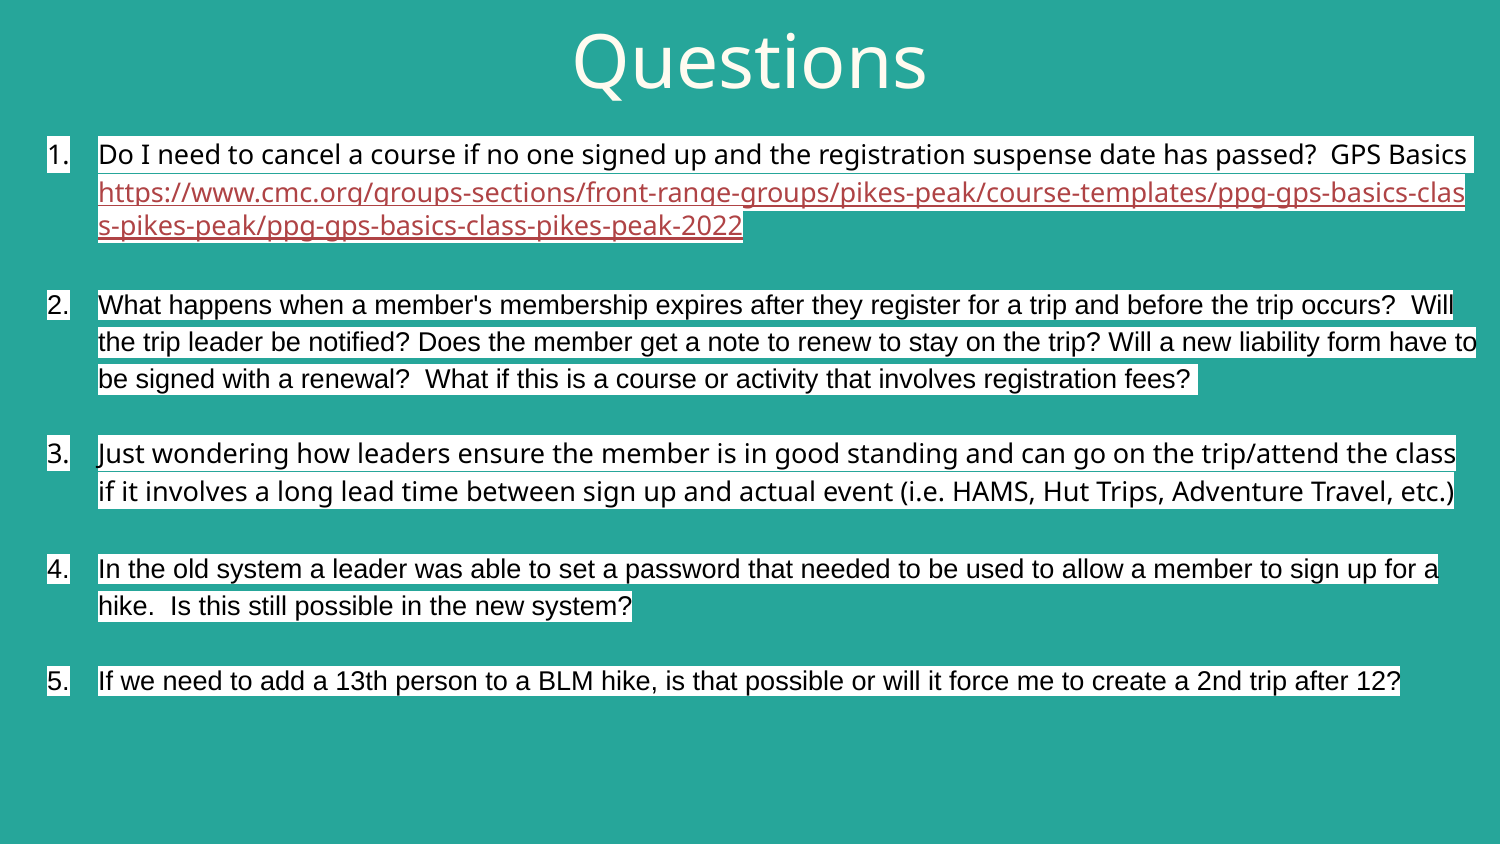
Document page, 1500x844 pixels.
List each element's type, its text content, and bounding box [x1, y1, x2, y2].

title Questions [0, 0, 1500, 118]
text_box Do I need to cancel a course if no one signed up and the registration suspense date has passed? GPS Basics https://www.cmc.org/groups-sections/front-range-groups/pikes-peak/course-templates/ppg-gps-basics-class-pikes-peak/ppg-gps-basics-class-pikes-peak-2022 What happens when a member's membership expires after they register for a trip and before the trip occurs? Will the trip leader be notified? Does the member get a note to renew to stay on the trip? Will a new liability form have to be signed with a renewal? What if this is a course or activity that involves registration fees? Just wondering how leaders ensure the member is in good standing and can go on the trip/attend the class if it involves a long lead time between sign up and actual event (i.e. HAMS, Hut Trips, Adventure Travel, etc.) In the old system a leader was able to set a password that needed to be used to allow a member to sign up for a hike. Is this still possible in the new system? If we need to add a 13th person to a BLM hike, is that possible or will it force me to create a 2nd trip after 12? [8, 117, 1492, 822]
